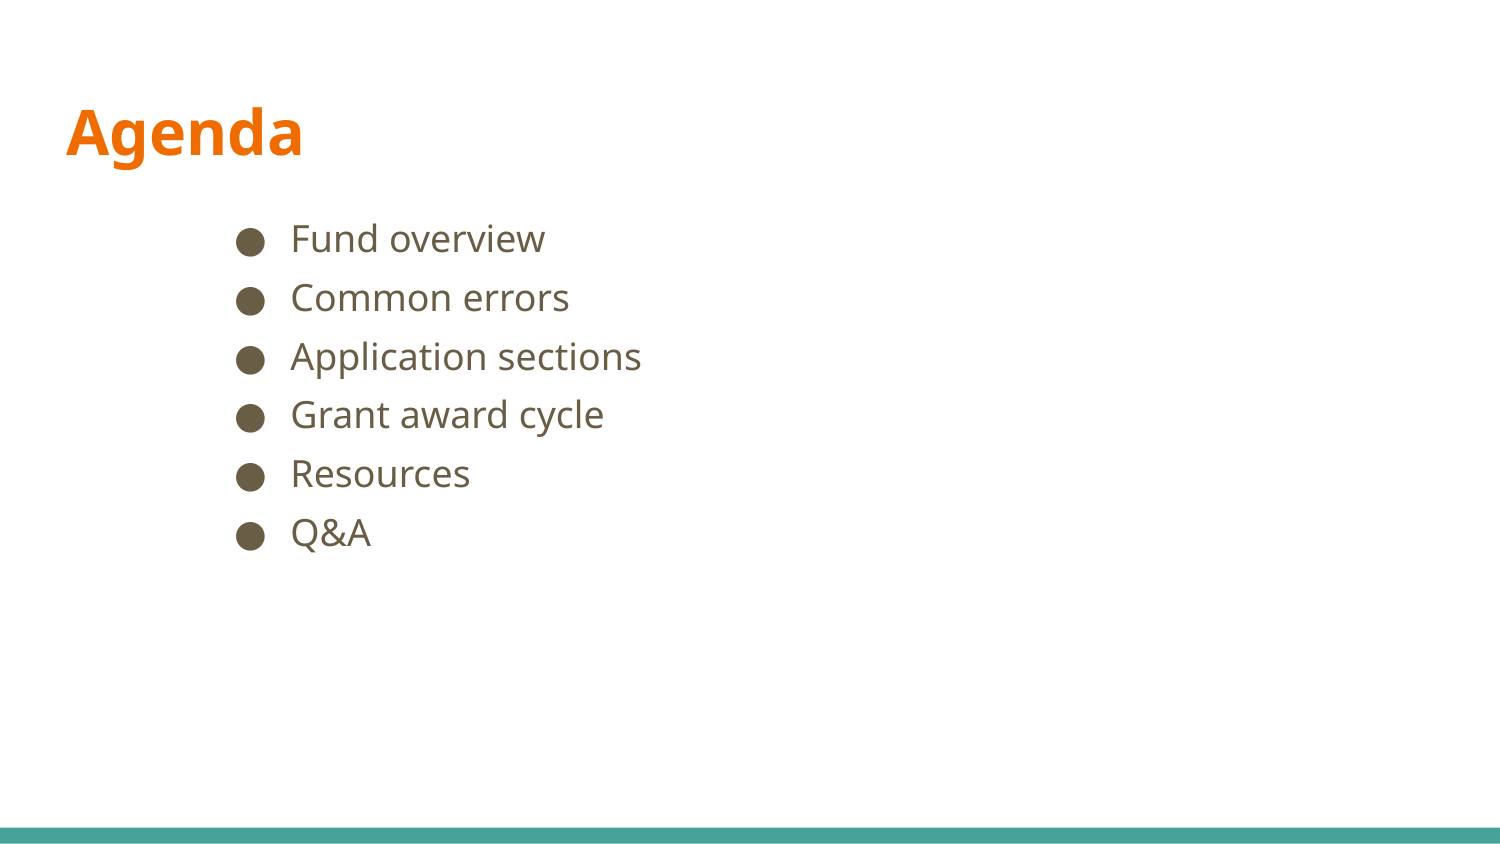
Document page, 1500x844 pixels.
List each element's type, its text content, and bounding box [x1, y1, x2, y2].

list Fund overview Common errors Application sections Grant award cycle Resources Q&A [200, 190, 1035, 733]
title Agenda [51, 72, 1449, 189]
